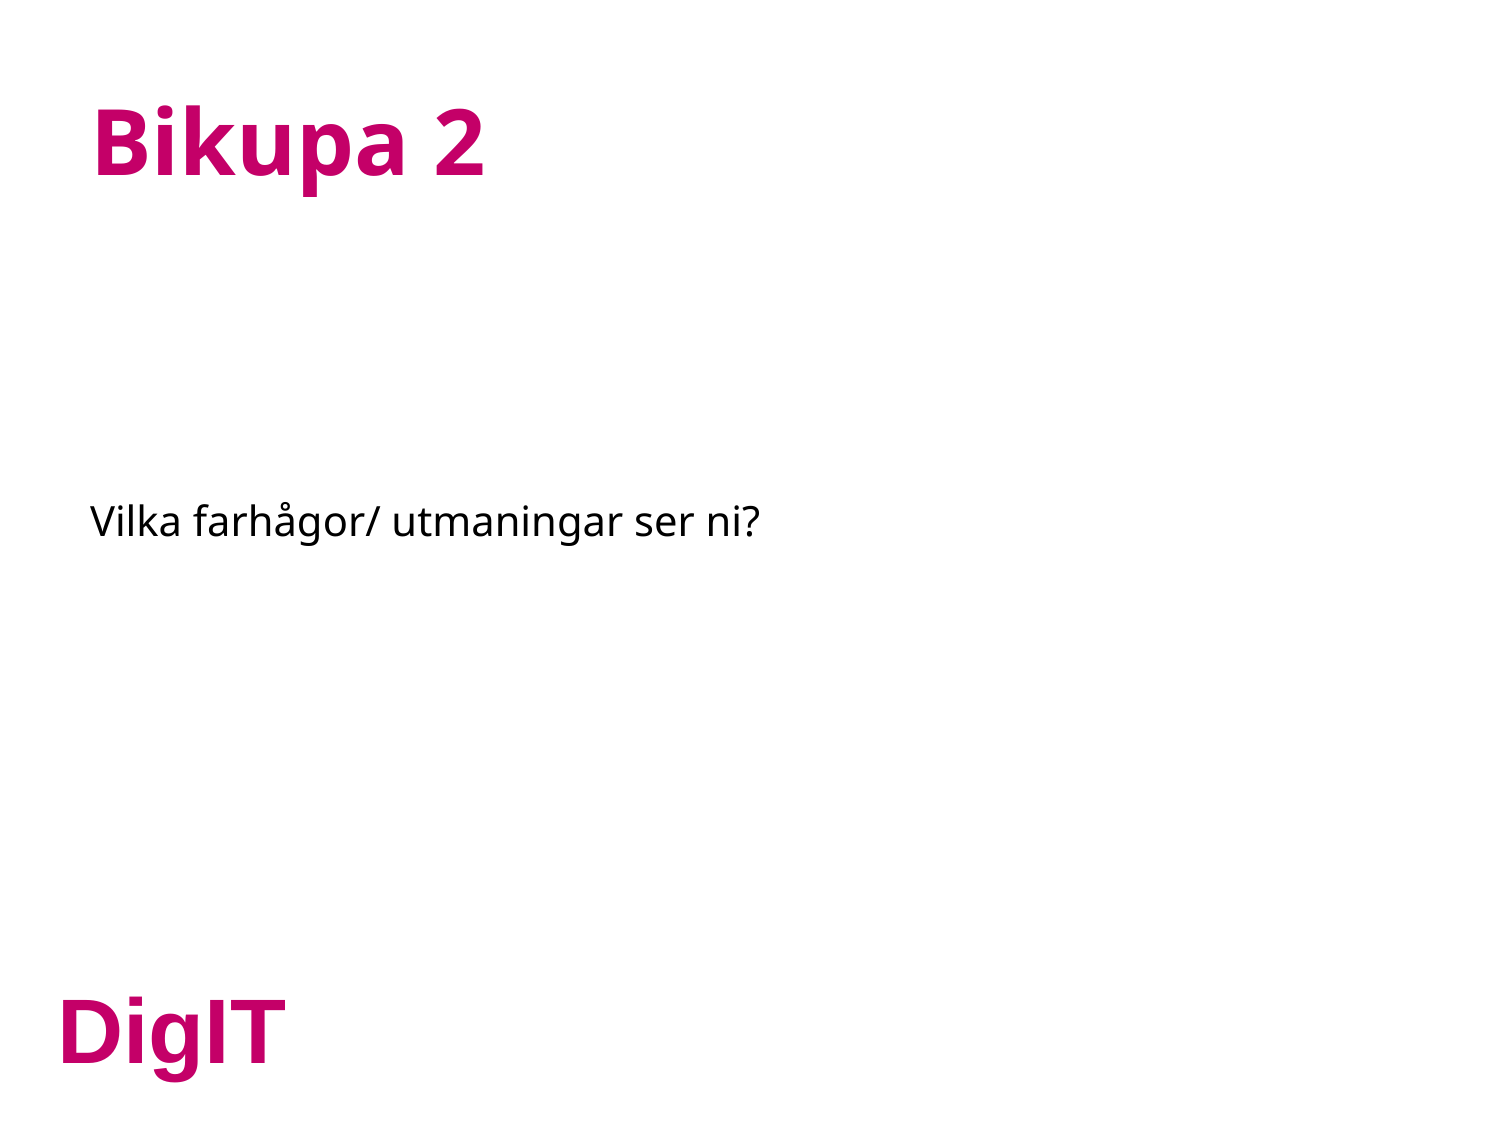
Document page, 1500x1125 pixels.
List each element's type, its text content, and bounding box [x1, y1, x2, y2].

title Bikupa 2 [75, 45, 1425, 233]
list Vilka farhågor/ utmaningar ser ni? [75, 262, 1425, 917]
